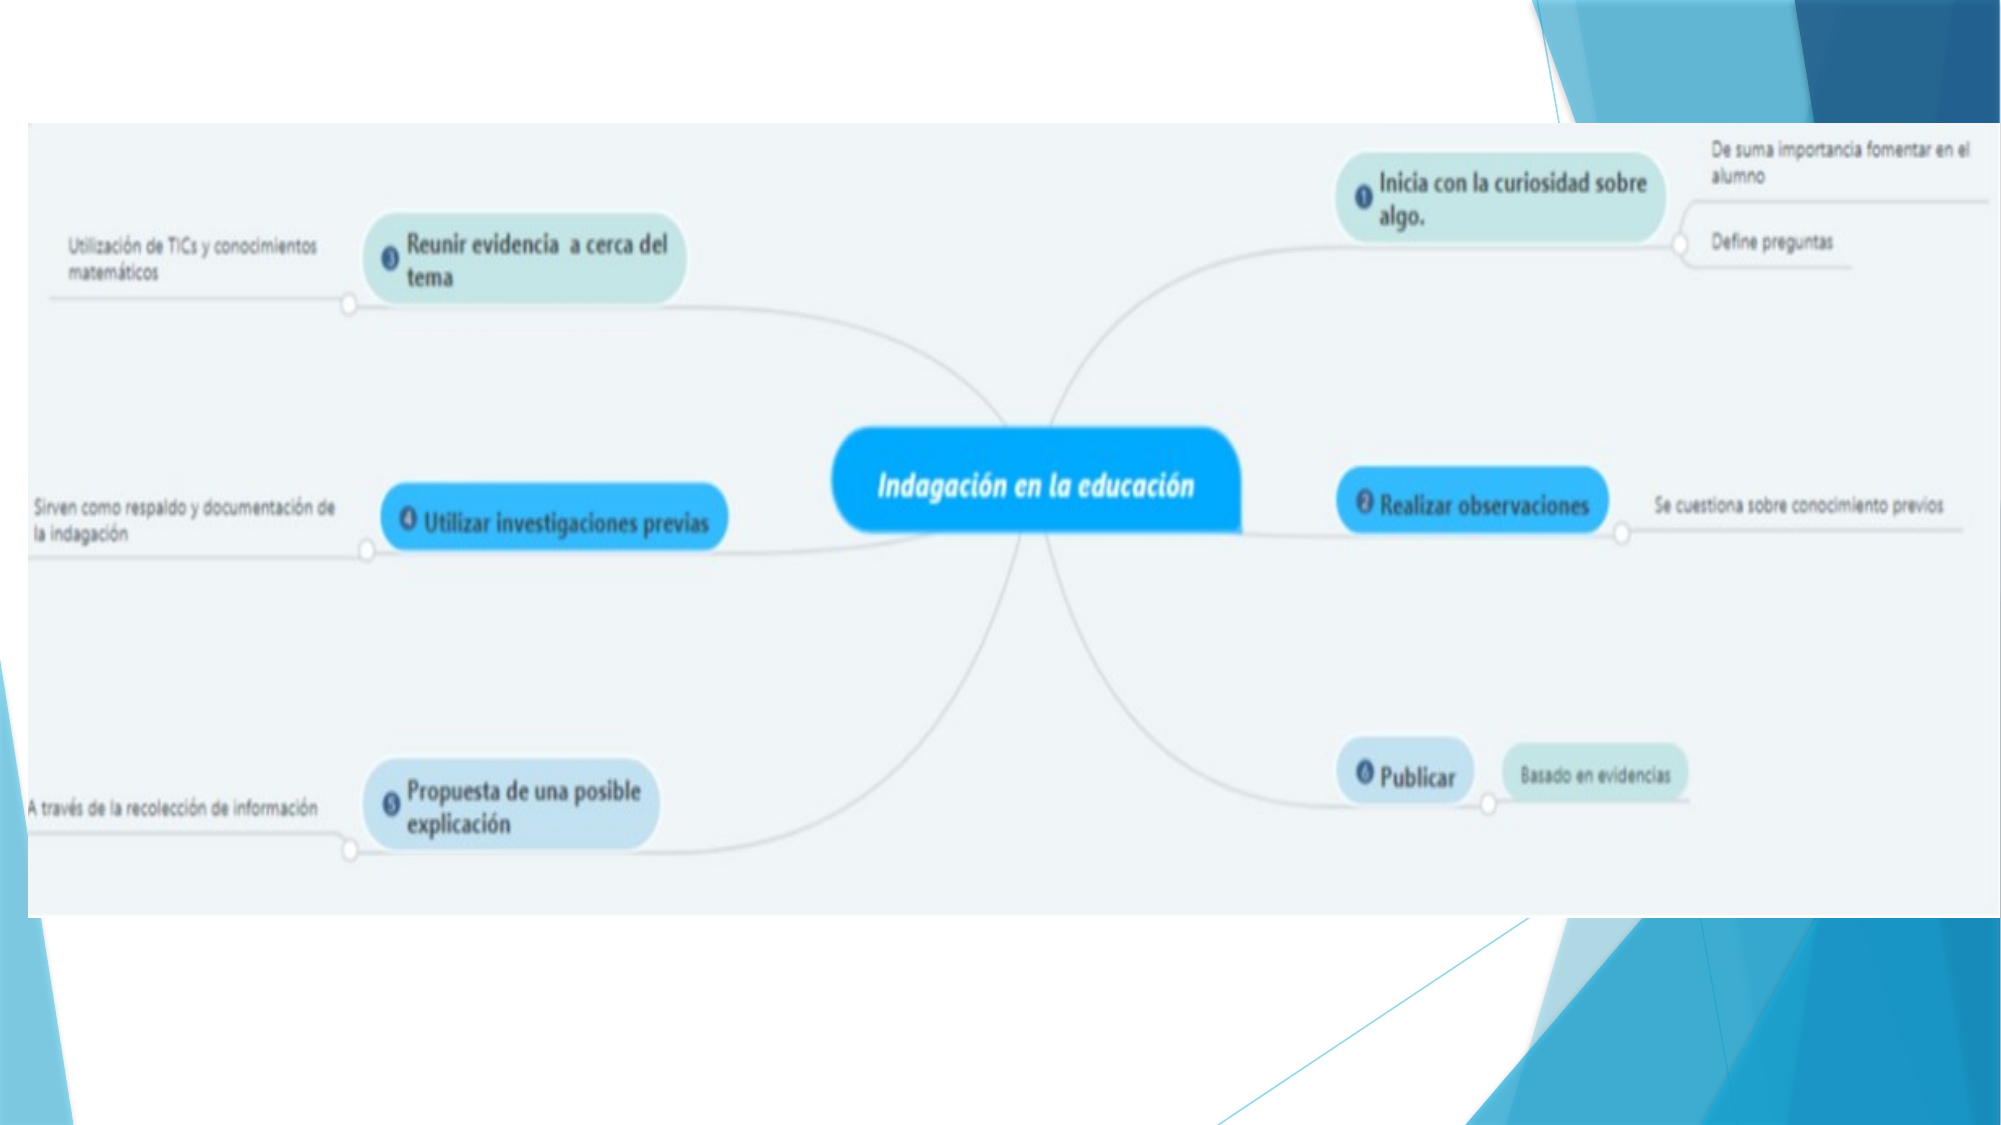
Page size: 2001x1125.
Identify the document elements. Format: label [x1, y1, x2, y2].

picture [27, 123, 2000, 918]
